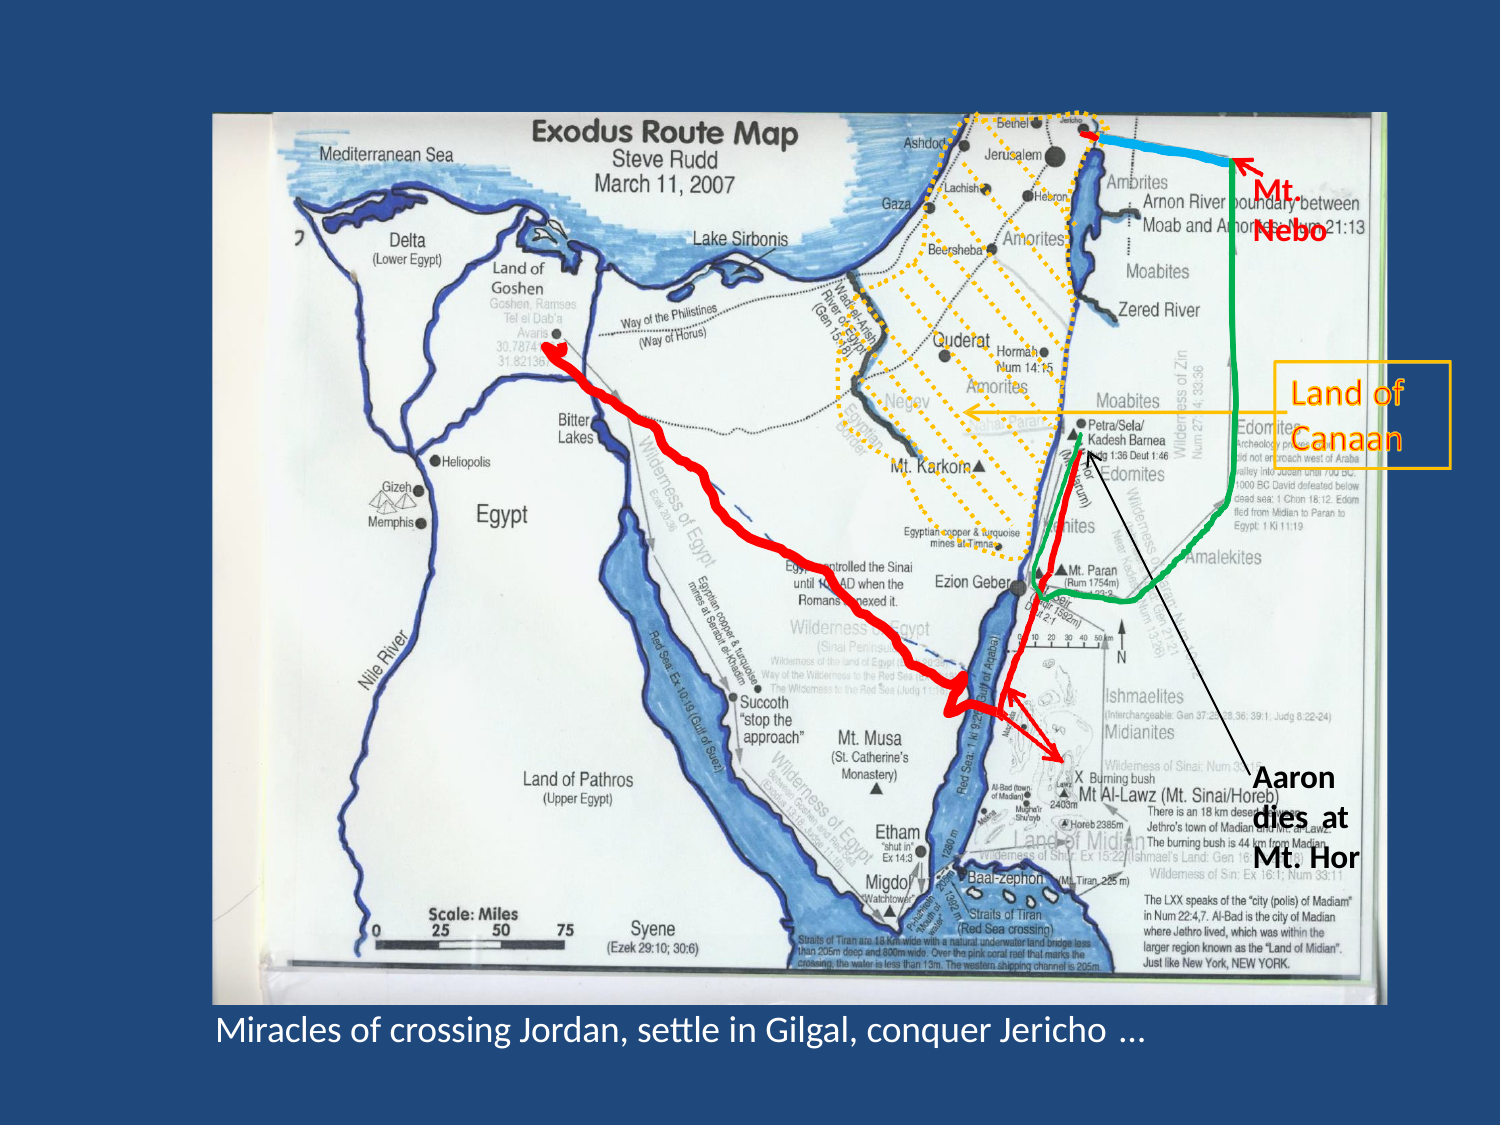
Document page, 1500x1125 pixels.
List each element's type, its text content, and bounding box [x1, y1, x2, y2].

text_box [835, 110, 1264, 765]
text_box [1273, 360, 1452, 470]
text_box Aaron dies at Mt. Hor [1250, 753, 1363, 876]
text_box [545, 343, 835, 586]
text_box [1243, 765, 1252, 776]
text_box Miracles of crossing Jordan, settle in Gilgal, conquer Jericho … [212, 1003, 1157, 1051]
text_box [1264, 410, 1273, 415]
text_box [212, 112, 1388, 1005]
text_box Mt. Nebo [1250, 165, 1330, 248]
